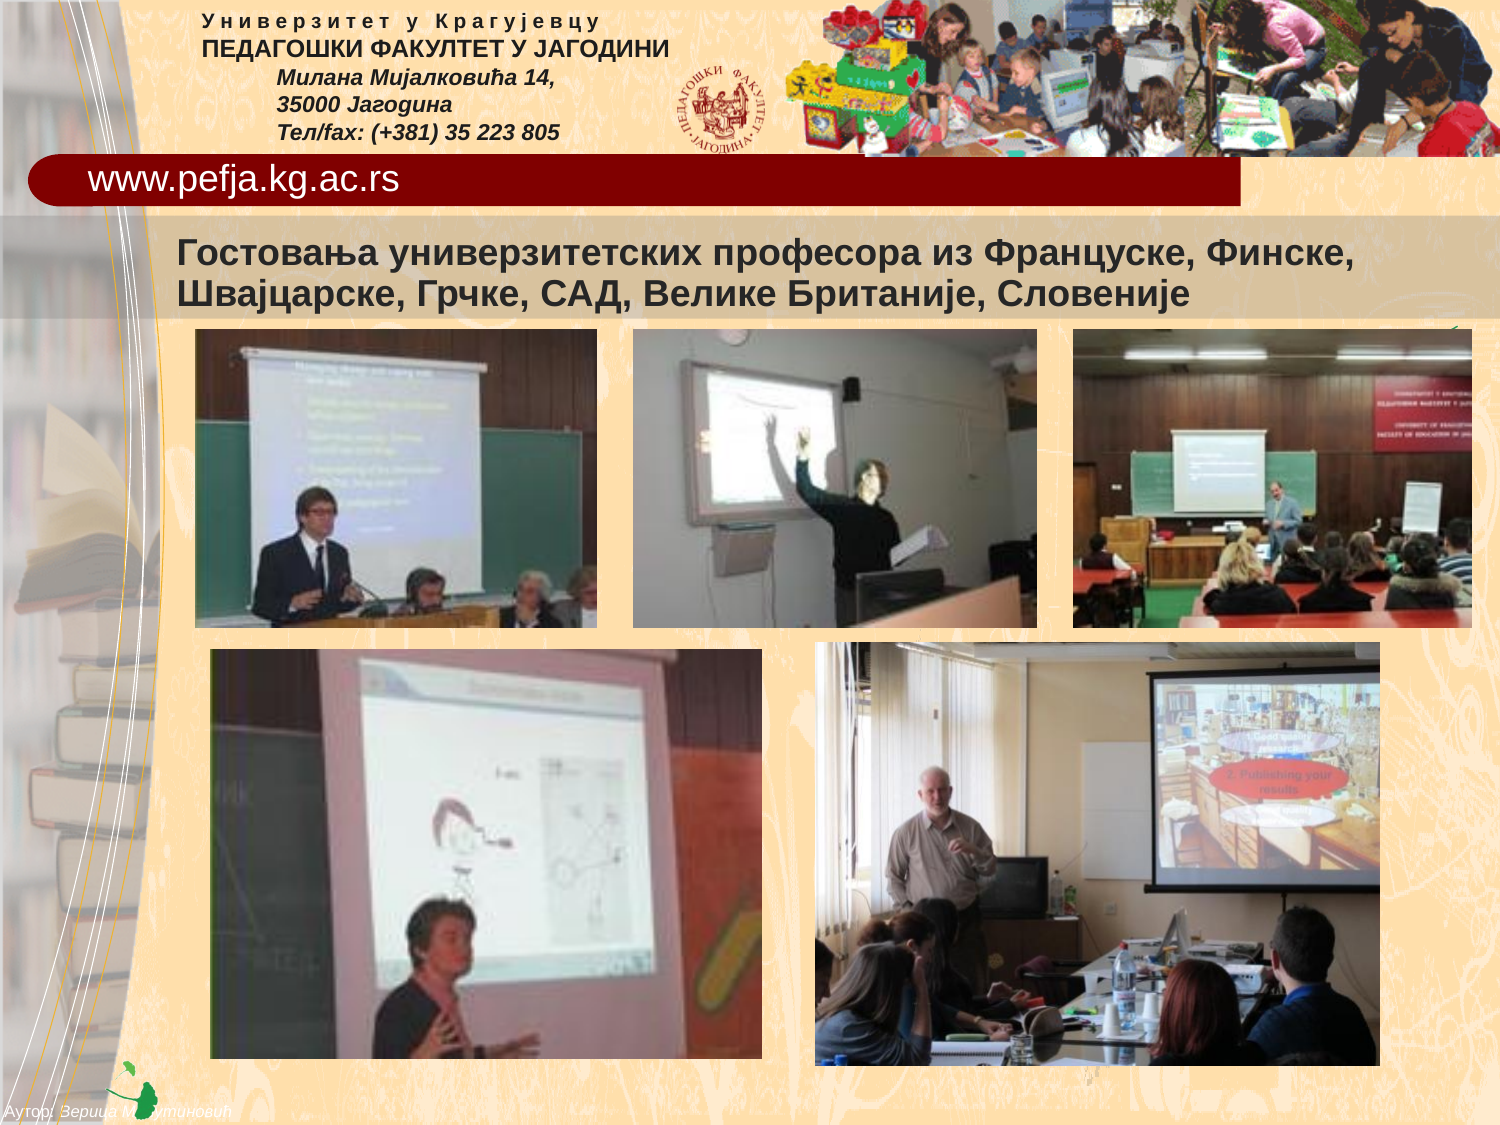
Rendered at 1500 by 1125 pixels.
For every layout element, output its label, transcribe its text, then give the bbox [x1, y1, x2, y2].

picture [101, 318, 1500, 1125]
text_box Гостовања универзитетских професора из Француске, Финске, Швајцарске, Грчке, САД, Велике Британије, Словеније [149, 146, 1450, 334]
picture [160, 0, 1500, 215]
